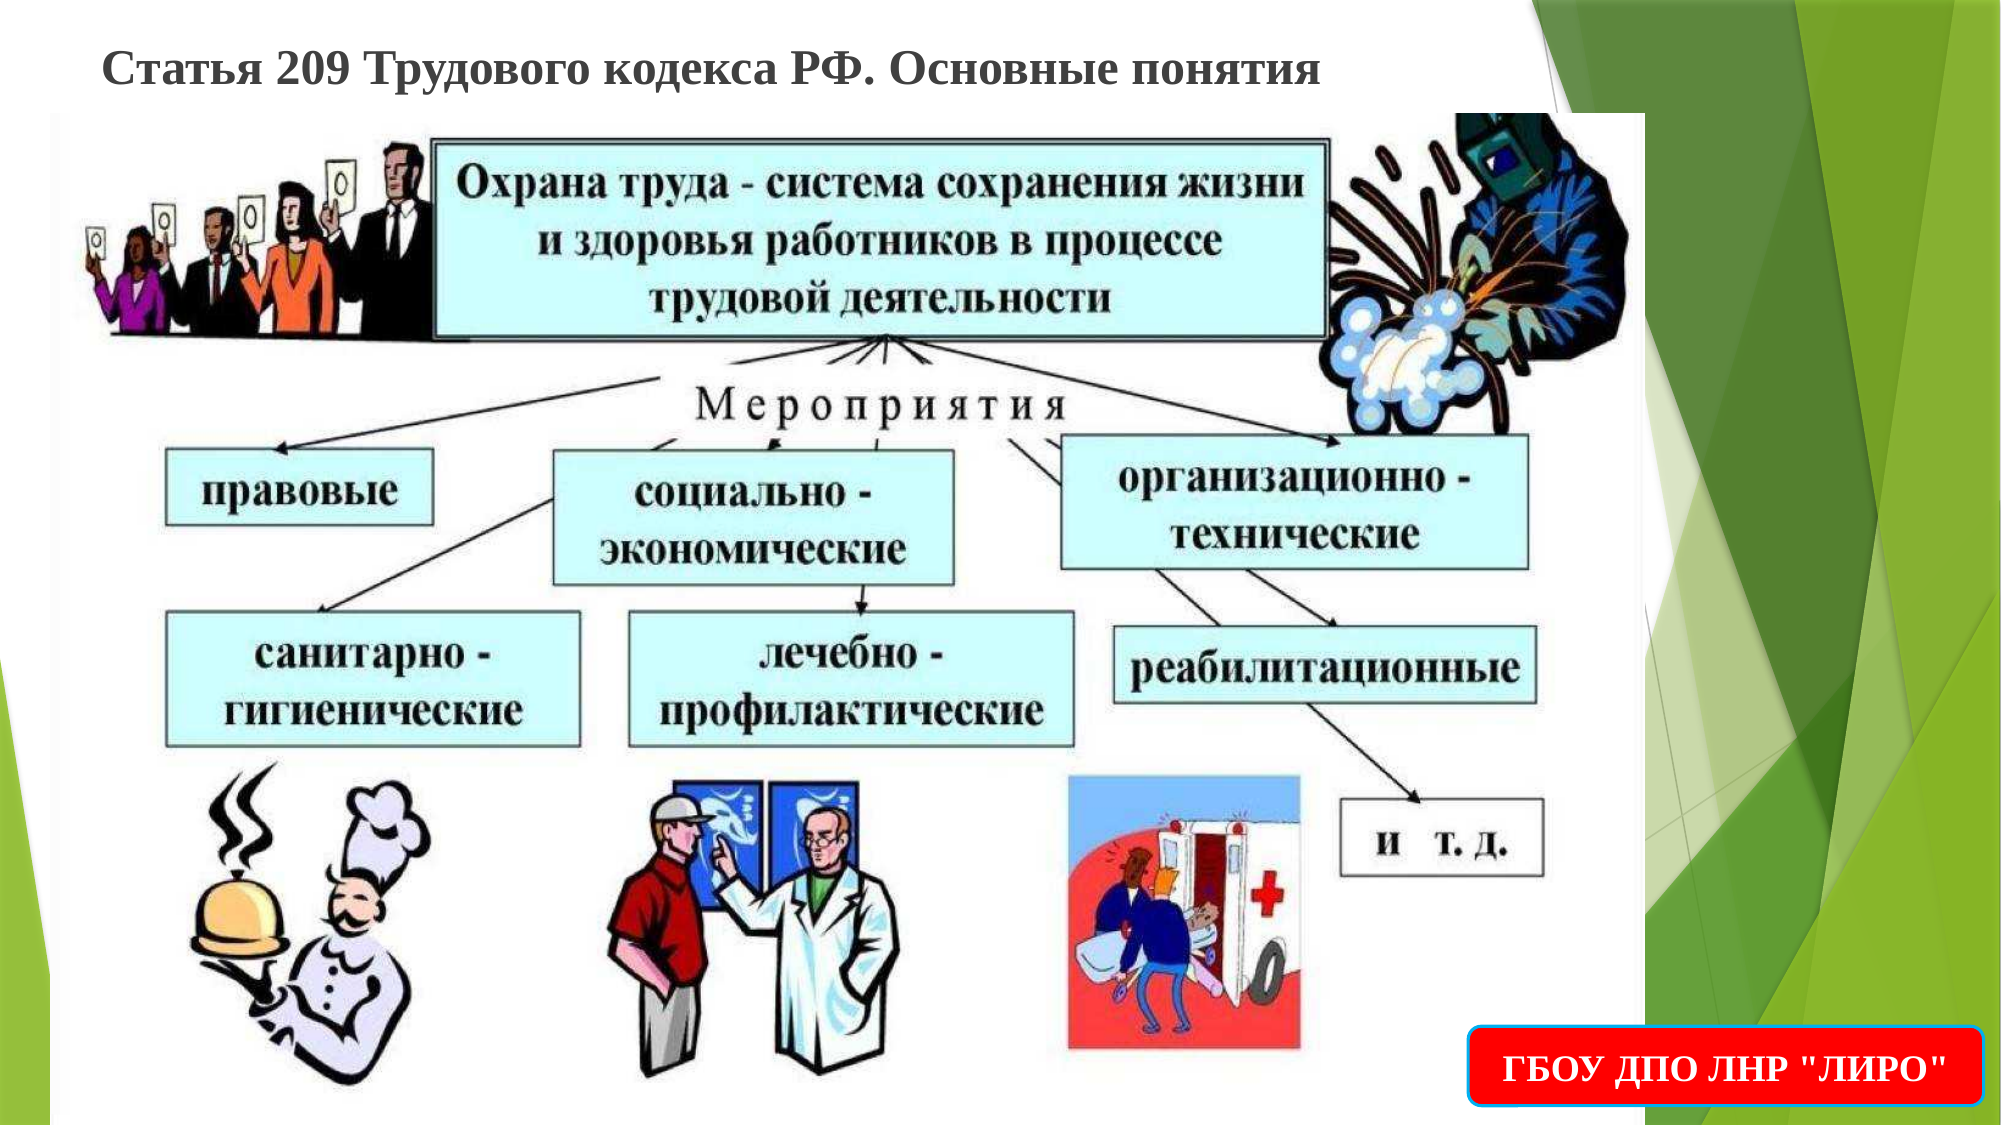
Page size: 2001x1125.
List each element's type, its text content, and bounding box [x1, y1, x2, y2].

picture [50, 113, 1646, 1125]
text_box ГБОУ ДПО ЛНР "ЛИРО" [1653, 1024, 1986, 1108]
list Статья 209 Трудового кодекса РФ. Основные понятия [85, 27, 1521, 112]
picture [1470, 1029, 1646, 1103]
